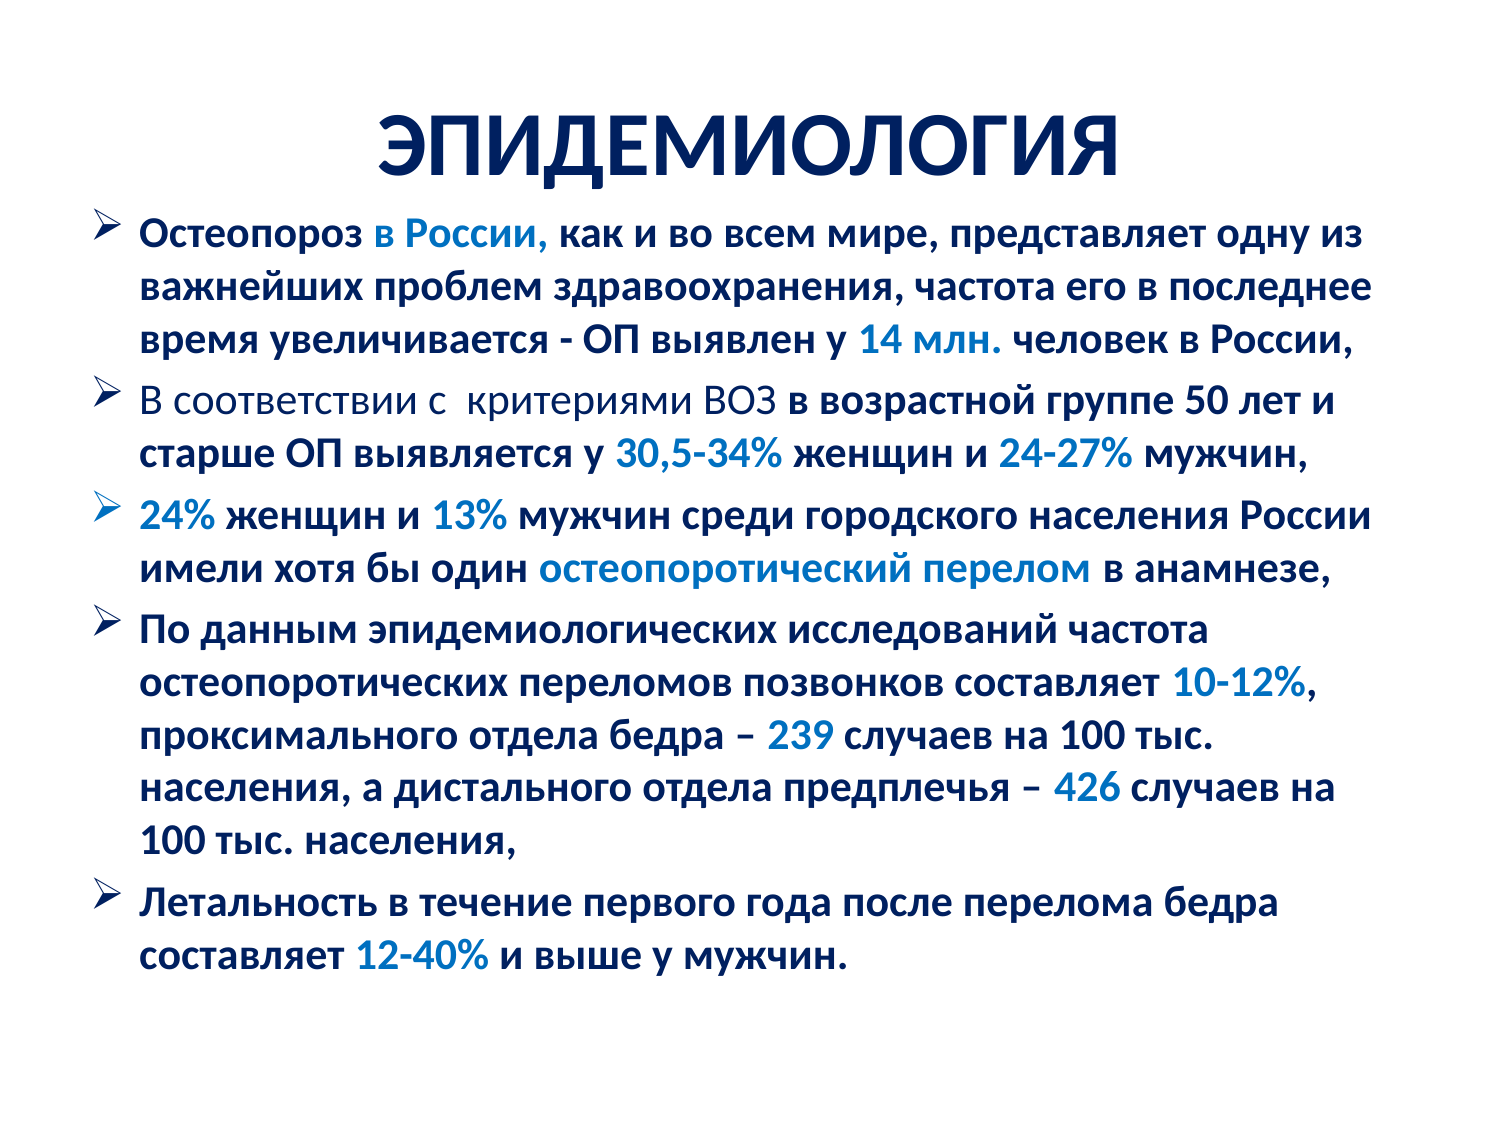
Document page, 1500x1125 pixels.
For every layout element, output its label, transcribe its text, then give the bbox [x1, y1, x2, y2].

list Остеопороз в России, как и во всем мире, представляет одну из важнейших проблем здравоохранения, частота его в последнее время увеличивается - ОП выявлен у 14 млн. человек в России, В соответствии с критериями ВОЗ в возрастной группе 50 лет и старше ОП выявляется у 30,5-34% женщин и 24-27% мужчин, 24% женщин и 13% мужчин среди городского населения России имели хотя бы один остеопоротический перелом в анамнезе, По данным эпидемиологических исследований частота остеопоротических переломов позвонков составляет 10-12%, проксимального отдела бедра – 239 случаев на 100 тыс. населения, а дистального отдела предплечья – 426 случаев на 100 тыс. населения, Летальность в течение первого года после перелома бедра составляет 12-40% и выше у мужчин. [75, 196, 1425, 1083]
title ЭПИДЕМИОЛОГИЯ [75, 45, 1425, 196]
